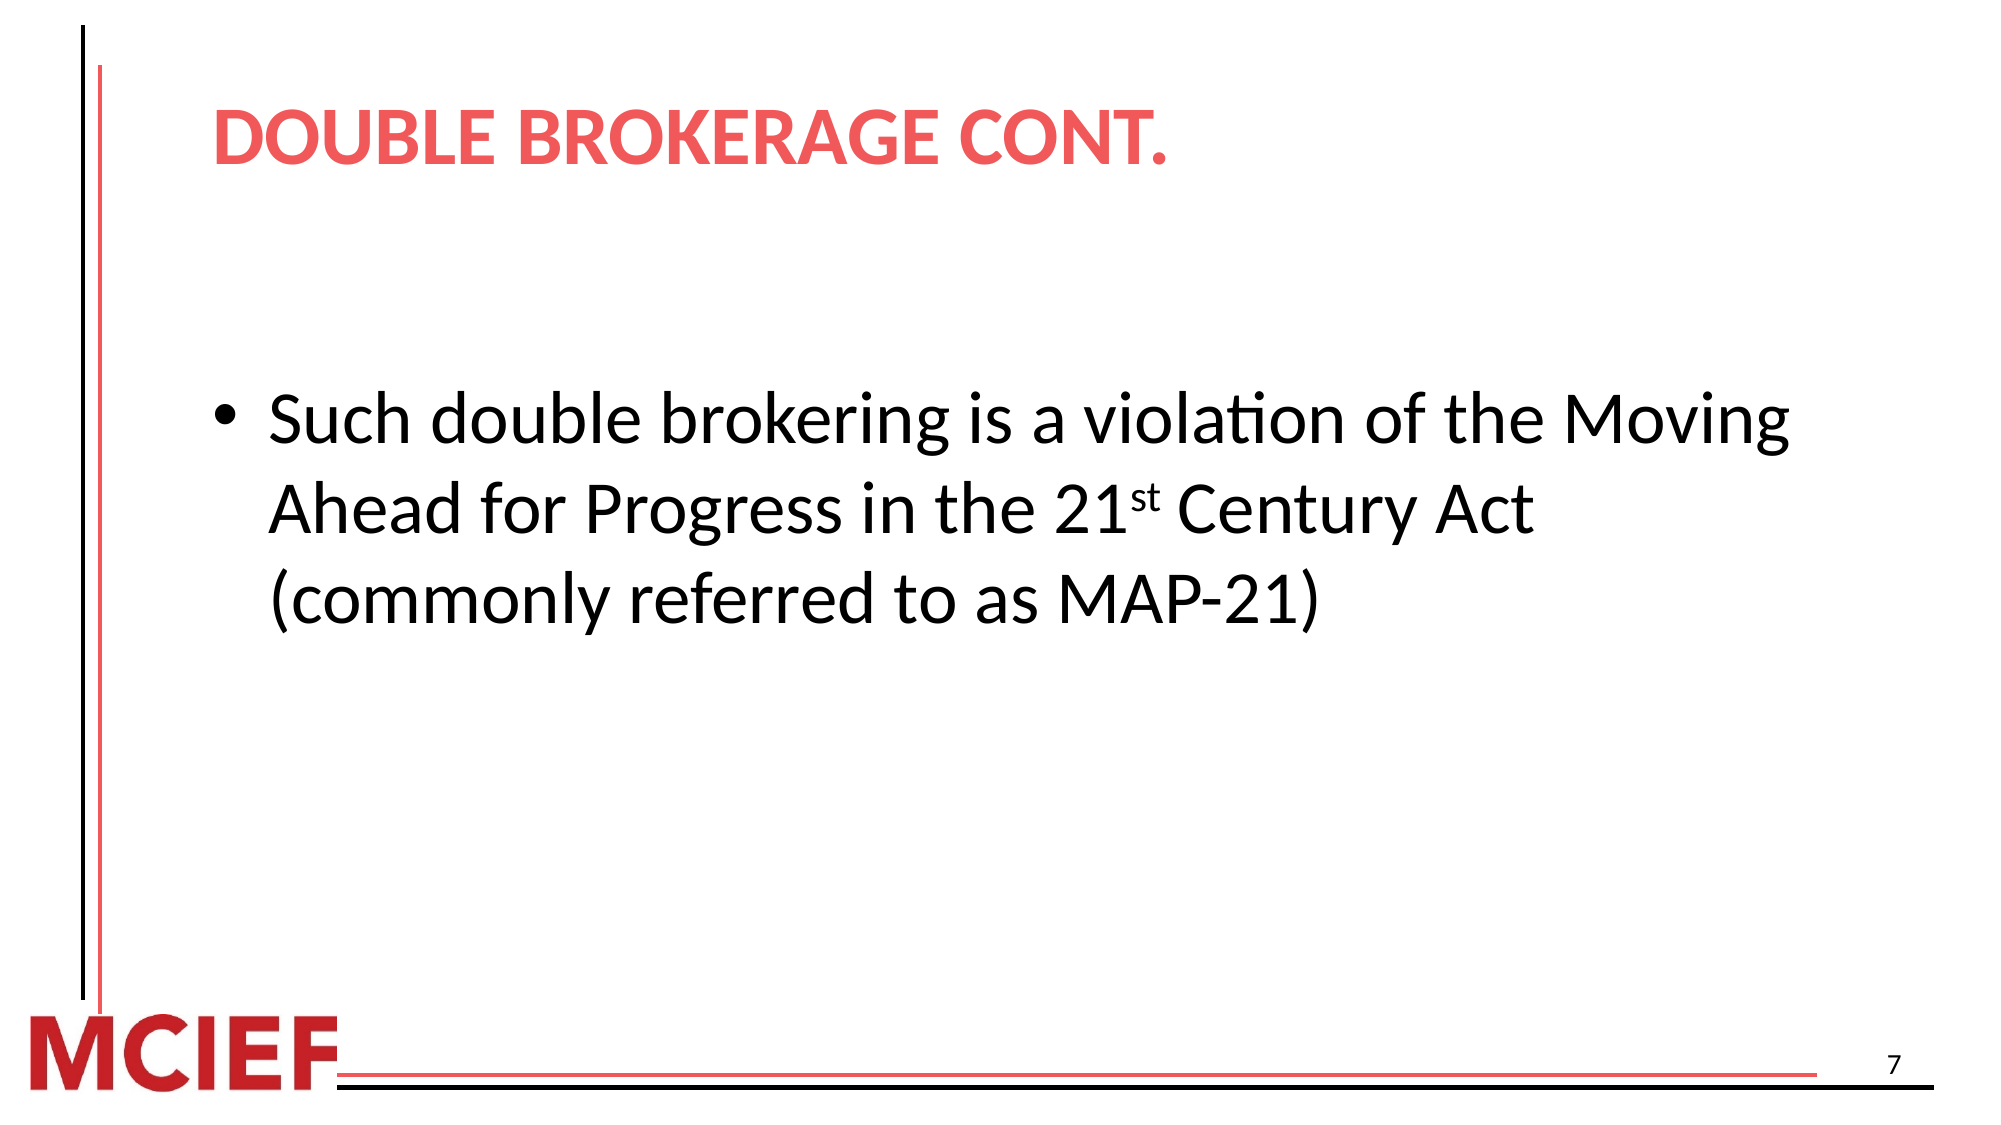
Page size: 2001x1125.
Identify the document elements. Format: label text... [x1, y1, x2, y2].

title DOUBLE BROKERAGE CONT. [197, 37, 1884, 225]
slide_number 7 [1449, 1037, 1917, 1098]
picture [30, 1014, 337, 1098]
list Such double brokering is a violation of the Moving Ahead for Progress in the 21st Century Act (commonly referred to as MAP-21) [197, 256, 1884, 1007]
